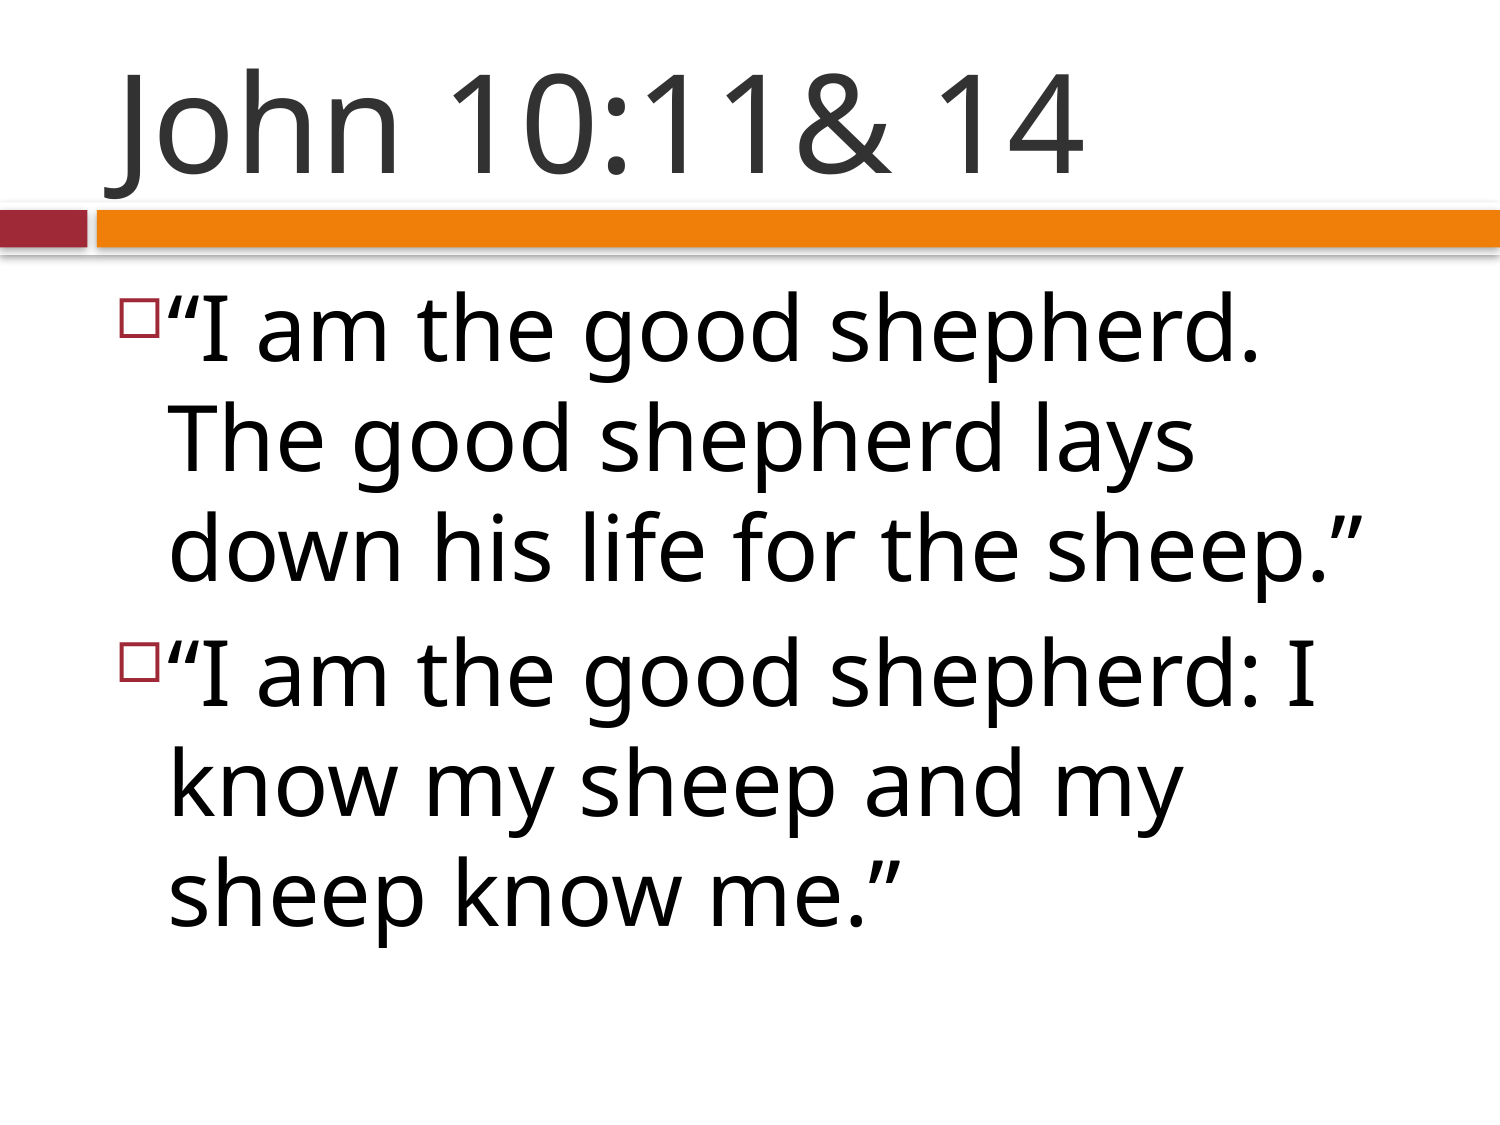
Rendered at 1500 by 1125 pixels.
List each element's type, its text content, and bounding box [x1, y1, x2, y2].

list “I am the good shepherd. The good shepherd lays down his life for the sheep.” “I am the good shepherd: I know my sheep and my sheep know me.” [100, 262, 1438, 1000]
title John 10:11& 14 [100, 37, 1438, 200]
